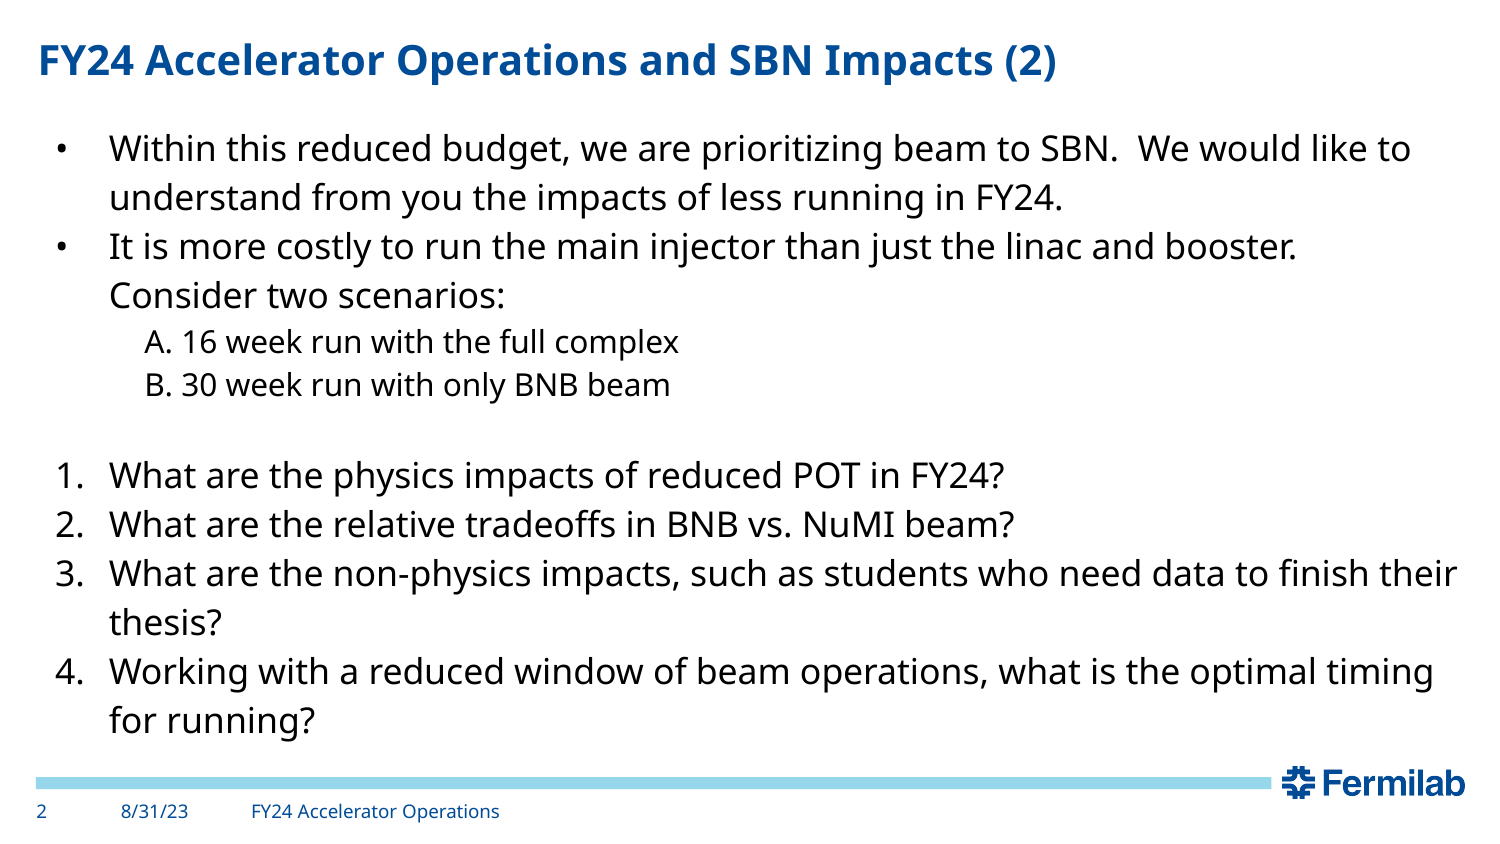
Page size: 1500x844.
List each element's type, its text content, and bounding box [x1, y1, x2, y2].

footer FY24 Accelerator Operations [251, 800, 1279, 831]
slide_number ‹#› [36, 800, 105, 830]
title FY24 Accelerator Operations and SBN Impacts (2) [37, 30, 1463, 84]
picture [1282, 766, 1465, 799]
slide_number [120, 800, 232, 830]
list Within this reduced budget, we are prioritizing beam to SBN. We would like to understand from you the impacts of less running in FY24. It is more costly to run the main injector than just the linac and booster. Consider two scenarios: A. 16 week run with the full complex B. 30 week run with only BNB beam What are the physics impacts of reduced POT in FY24? What are the relative tradeoffs in BNB vs. NuMI beam? What are the non-physics impacts, such as students who need data to finish their thesis? Working with a reduced window of beam operations, what is the optimal timing for running? [37, 119, 1461, 742]
